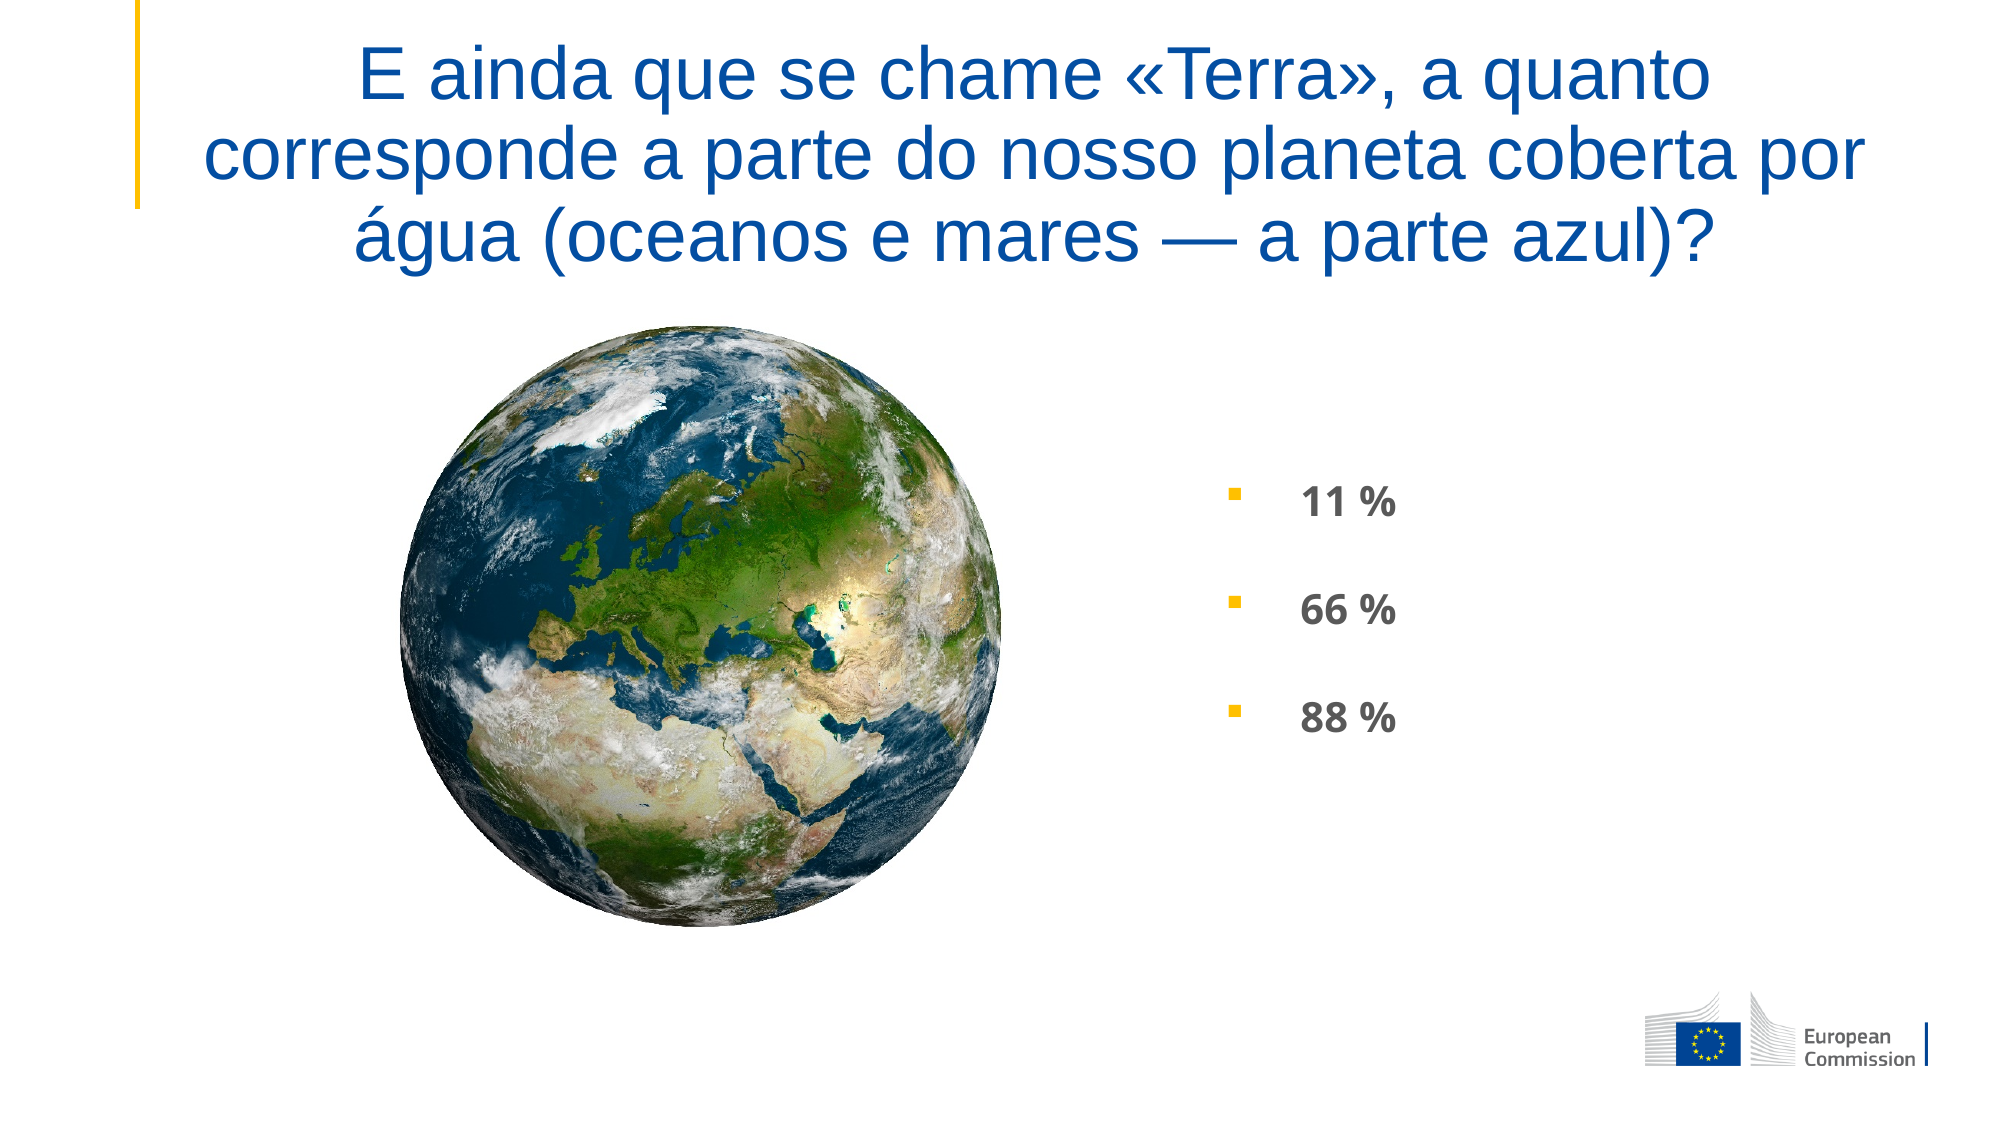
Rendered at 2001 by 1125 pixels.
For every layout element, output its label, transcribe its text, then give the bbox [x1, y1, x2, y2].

picture [1645, 991, 1928, 1066]
title E ainda que se chame «Terra», a quanto corresponde a parte do nosso planeta coberta por água (oceanos e mares — a parte azul)? [172, 148, 1898, 278]
text_box 11 % 66 % 88 % [1036, 300, 1654, 807]
text_box [353, 59, 1647, 148]
picture [364, 290, 1036, 962]
